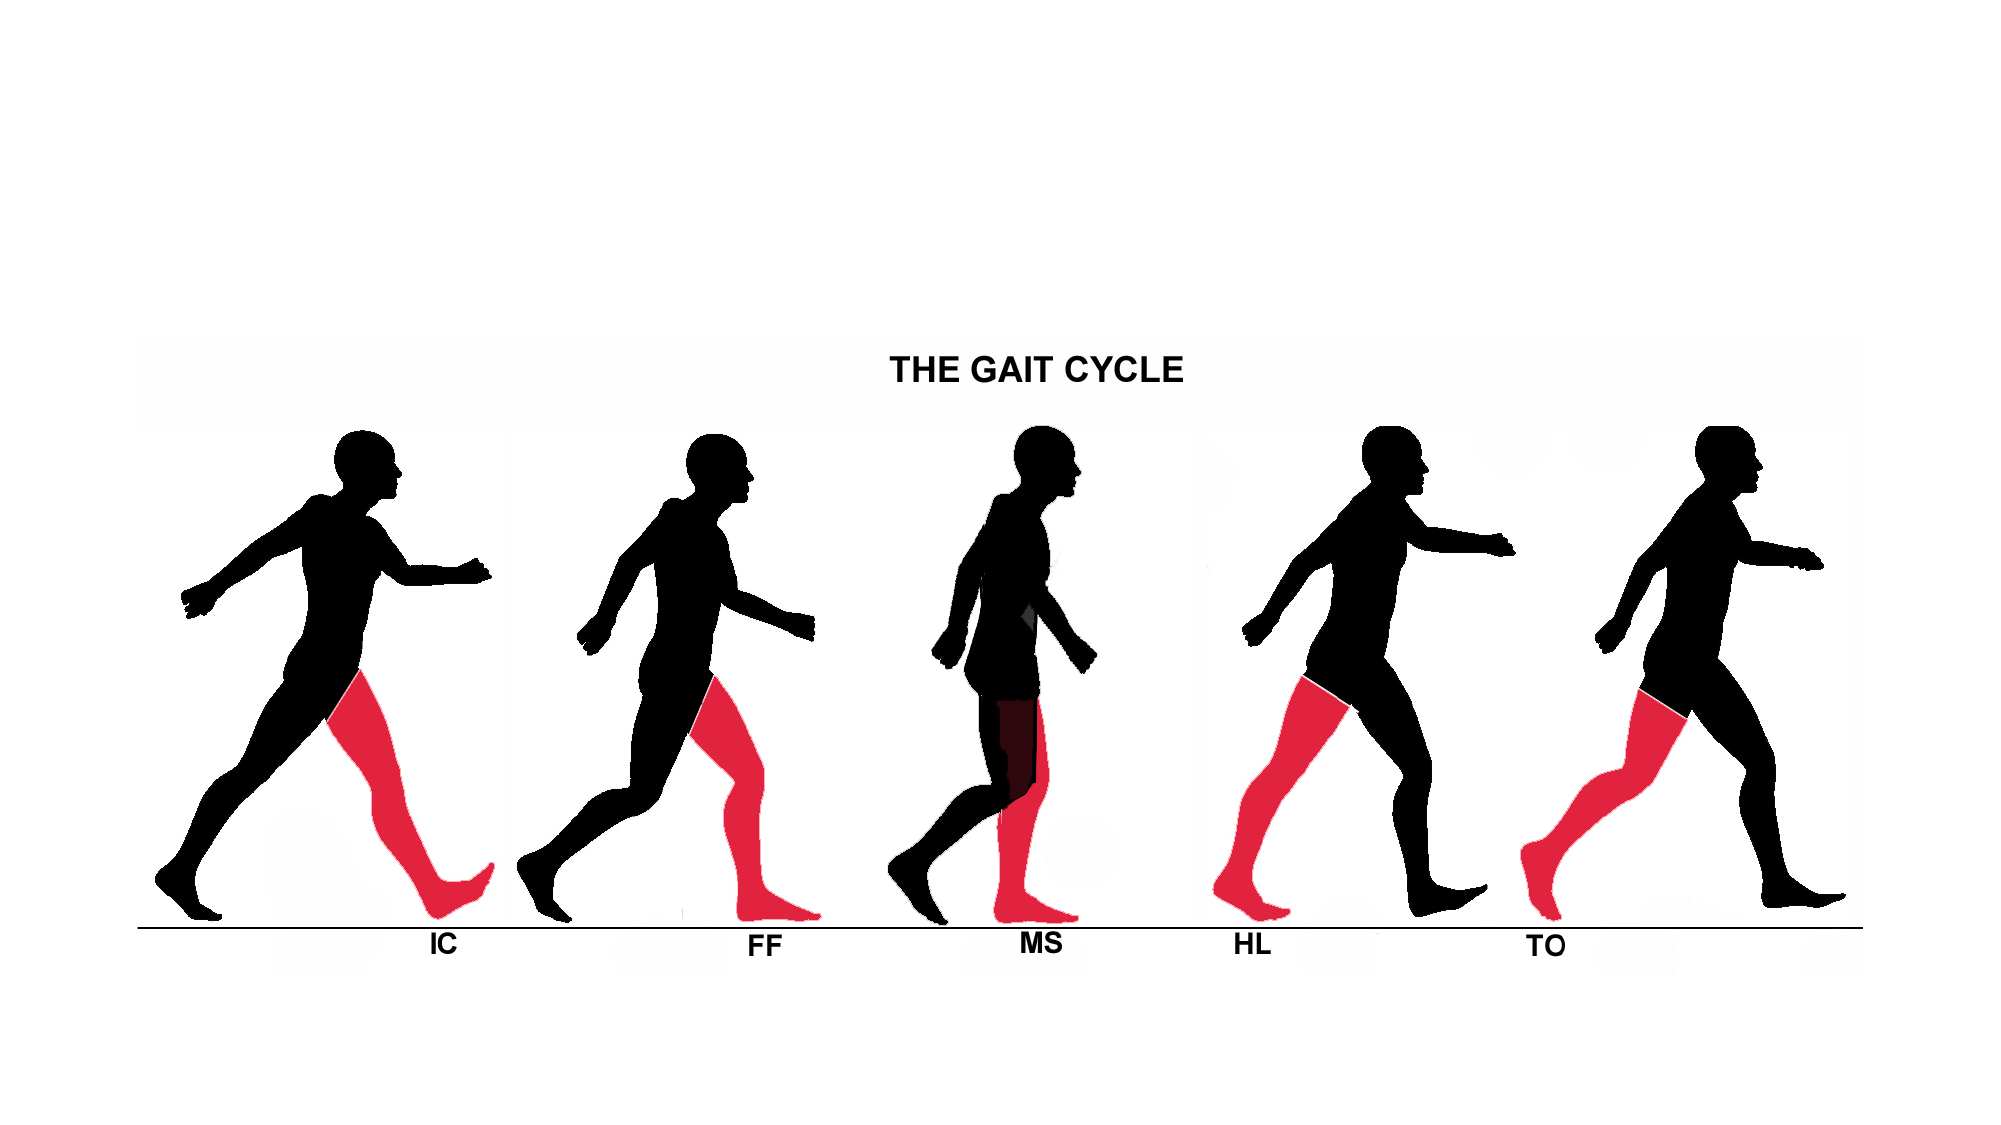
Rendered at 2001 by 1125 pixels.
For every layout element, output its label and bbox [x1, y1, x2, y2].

list [137, 335, 1863, 977]
